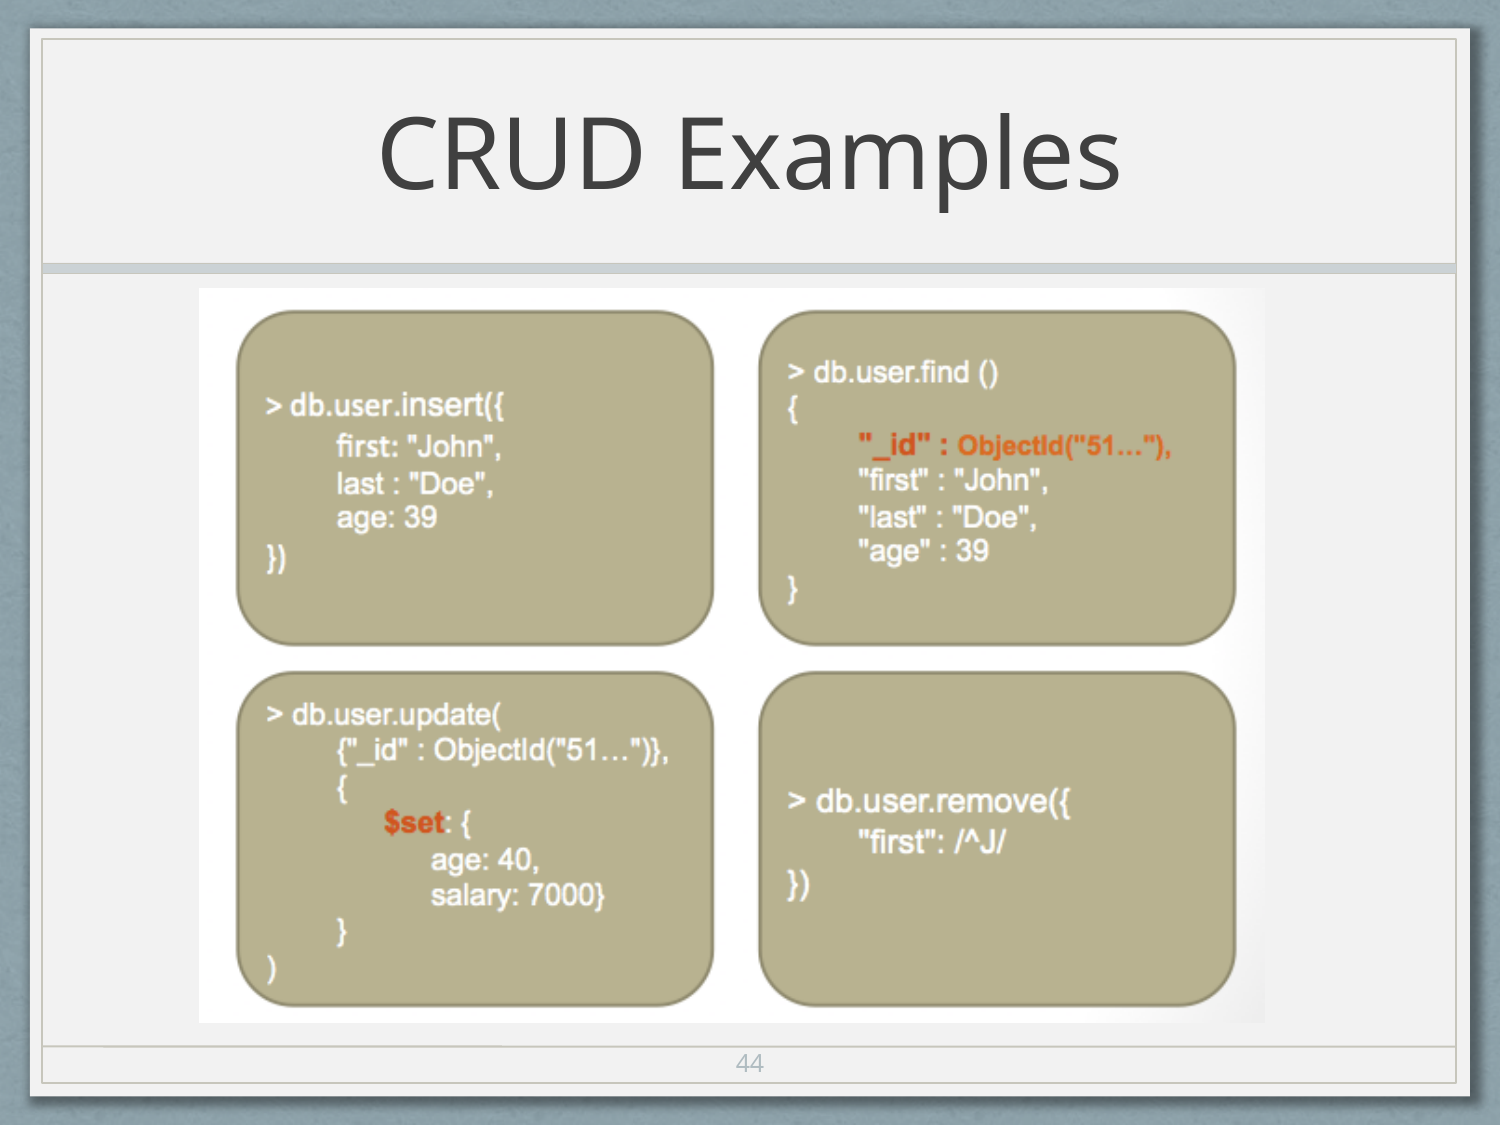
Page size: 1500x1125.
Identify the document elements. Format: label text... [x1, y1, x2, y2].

picture [198, 288, 1265, 1024]
slide_number 44 [687, 1042, 813, 1088]
title CRUD Examples [147, 40, 1353, 260]
